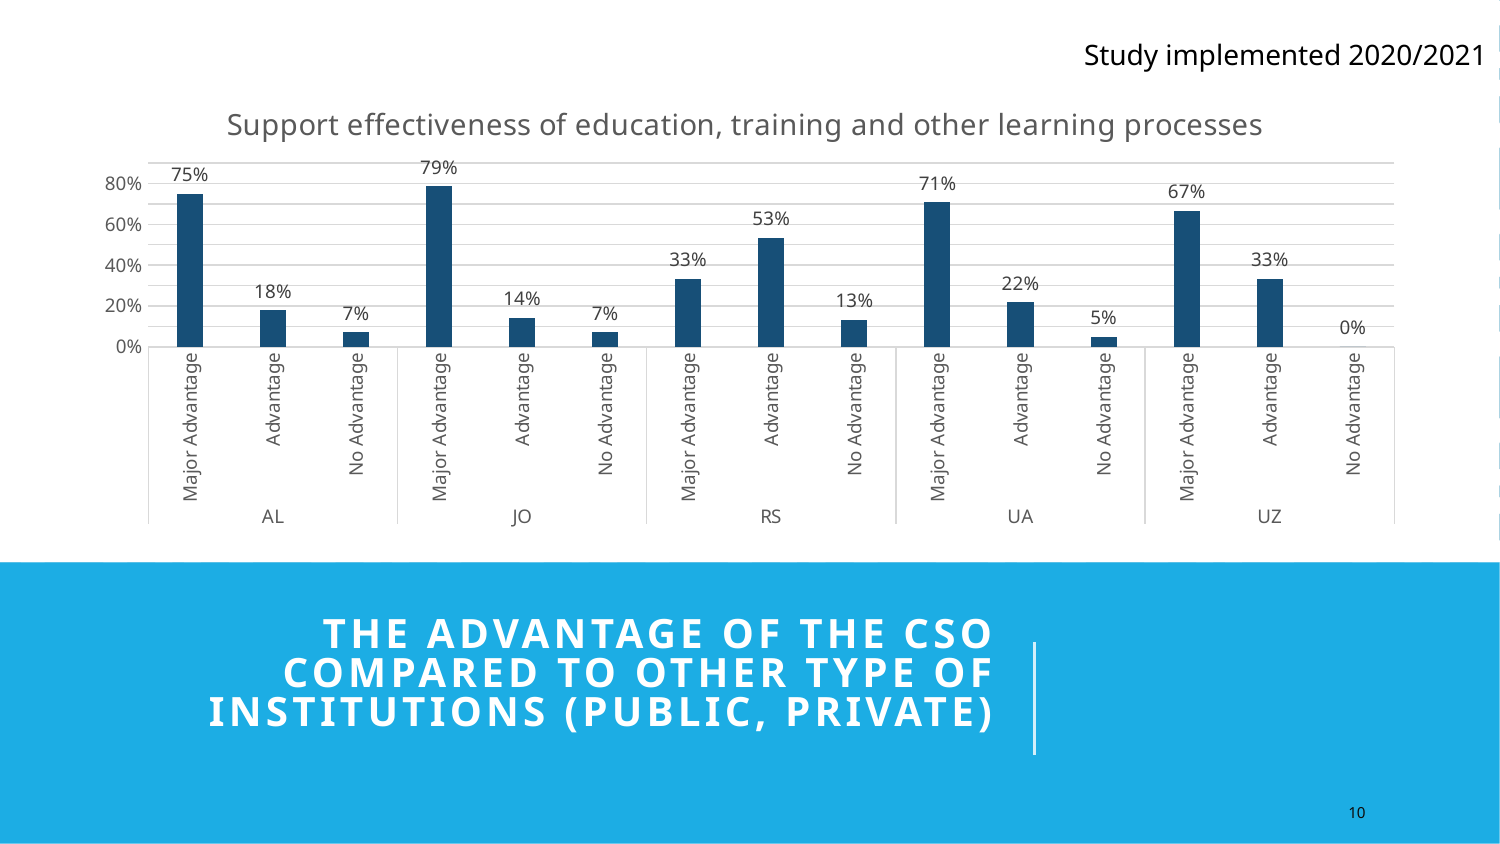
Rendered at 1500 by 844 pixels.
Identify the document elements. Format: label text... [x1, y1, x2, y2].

title The advantage of THE CSO compared to other TYPE OF INSTITUTIONS (public, private) [56, 610, 1013, 791]
chart [77, 78, 1422, 539]
text_box Study implemented 2020/2021 [1069, 29, 1500, 78]
text_box [0, 561, 1500, 844]
text_box [0, 0, 1500, 561]
slide_number 10 [1333, 796, 1454, 830]
